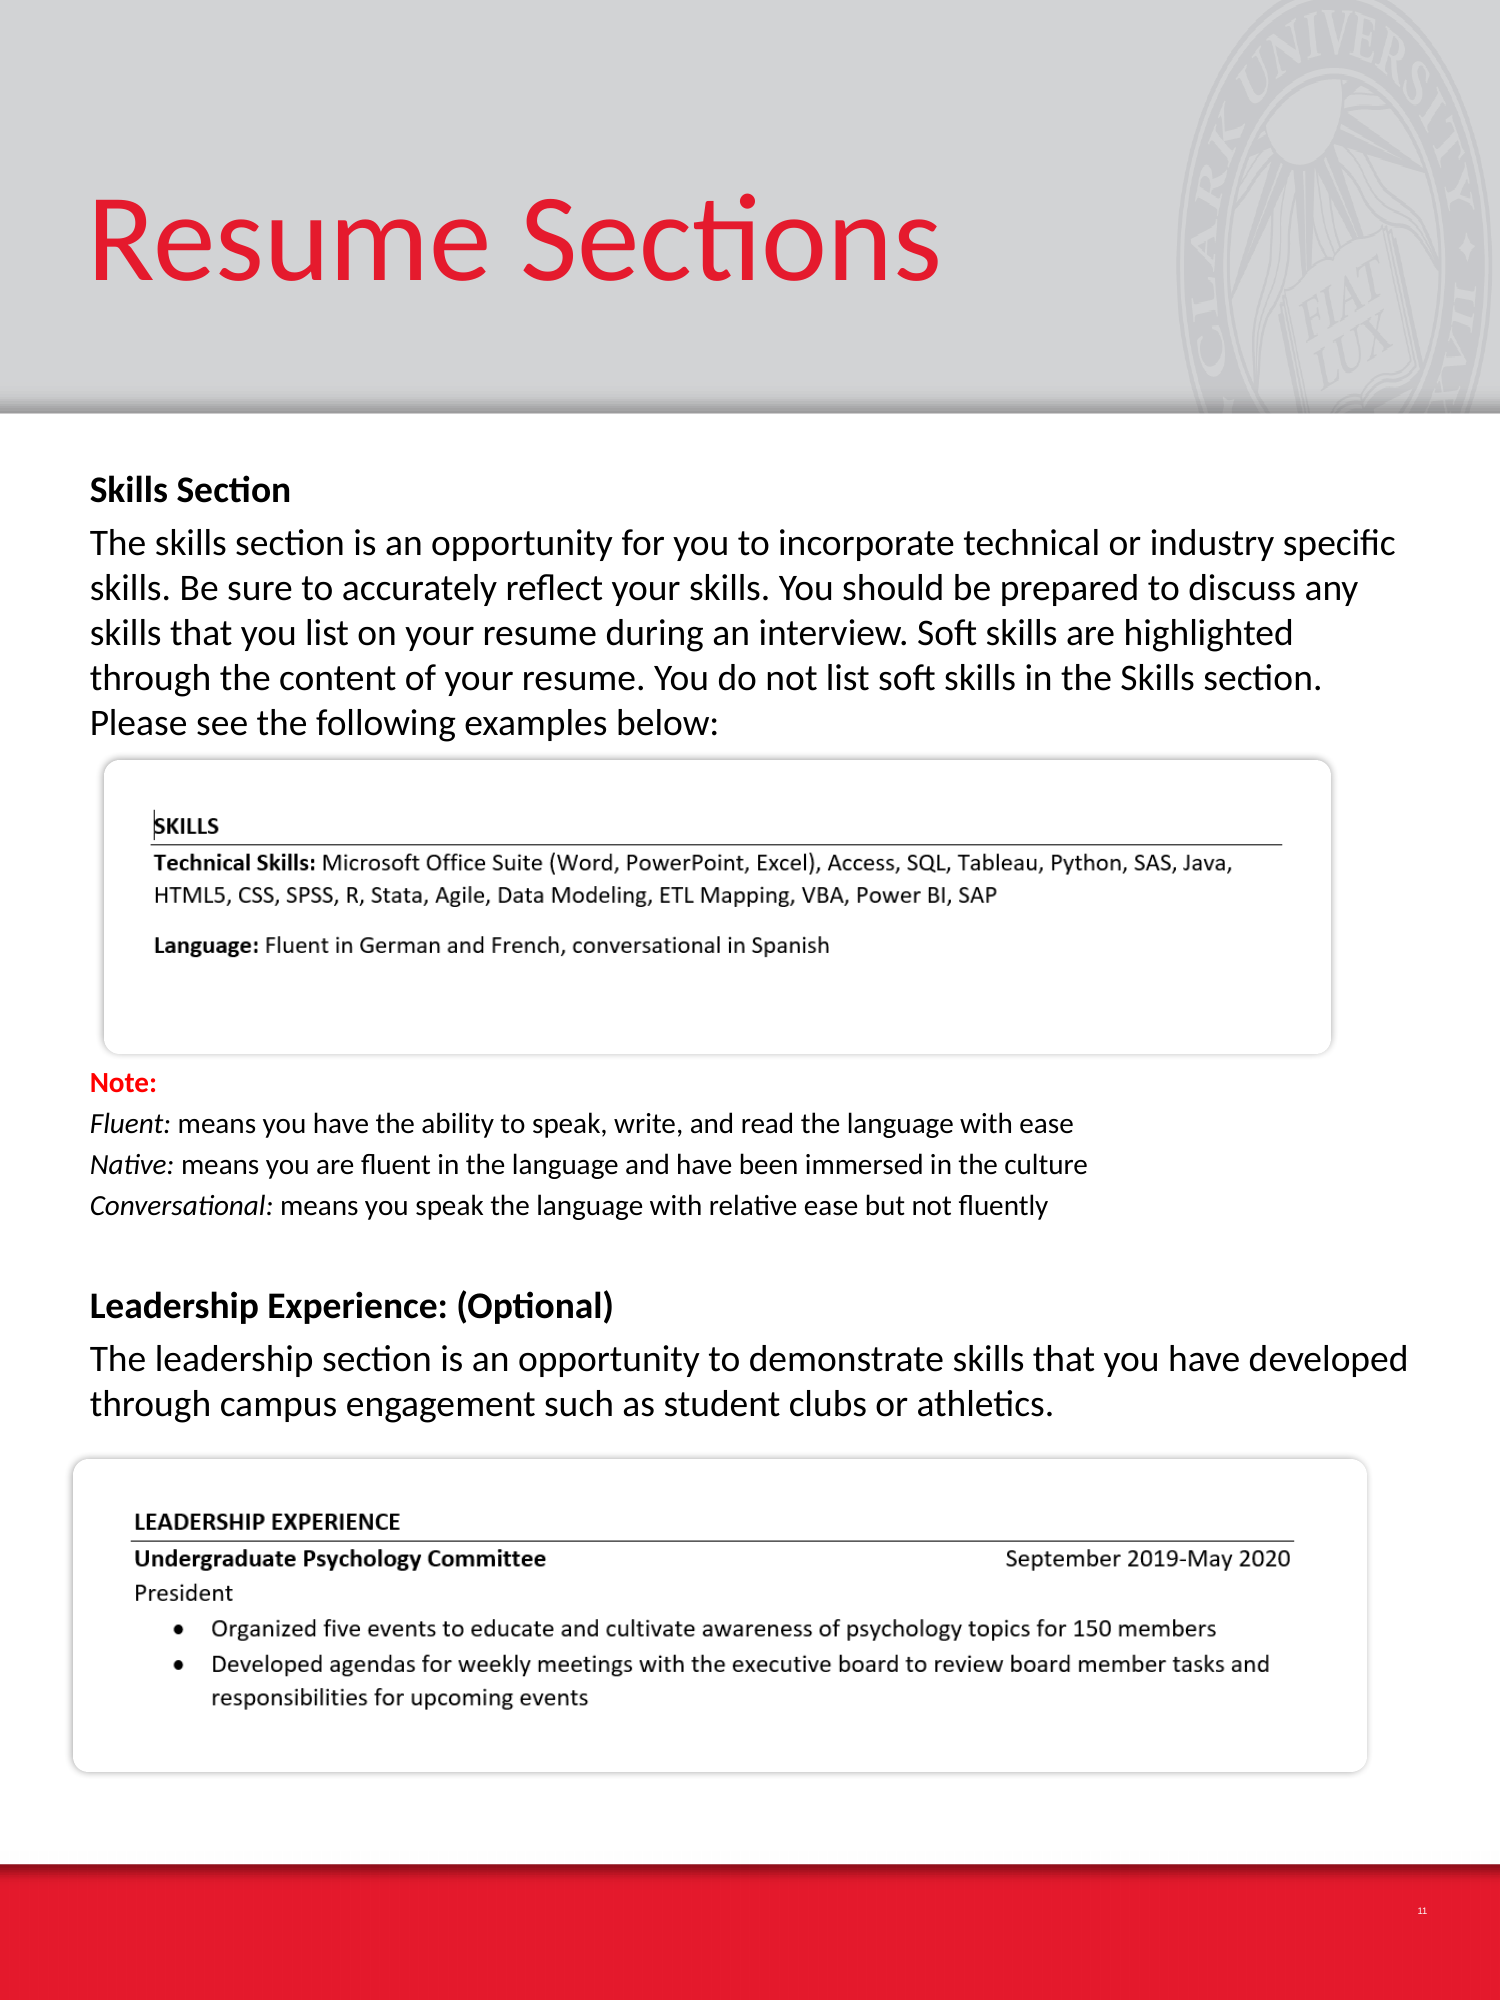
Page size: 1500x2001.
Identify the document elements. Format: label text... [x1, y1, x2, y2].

title Resume Sections [72, 139, 1146, 473]
picture [135, 790, 1301, 1023]
slide_number 11 [1077, 1857, 1428, 1965]
list Skills Section The skills section is an opportunity for you to incorporate technical or industry specific skills. Be sure to accurately reflect your skills. You should be prepared to discuss any skills that you list on your resume during an interview. Soft skills are highlighted through the content of your resume. You do not list soft skills in the Skills section. Please see the following examples below: Note: Fluent: means you have the ability to speak, write, and read the language with ease Native: means you are fluent in the language and have been immersed in the culture Conversational: means you speak the language with relative ease but not fluently Leadership Experience: (Optional) The leadership section is an opportunity to demonstrate skills that you have developed through campus engagement such as student clubs or athletics. [75, 458, 1428, 1768]
picture [0, 0, 1500, 426]
picture [103, 1490, 1336, 1742]
picture [0, 1851, 1500, 2000]
